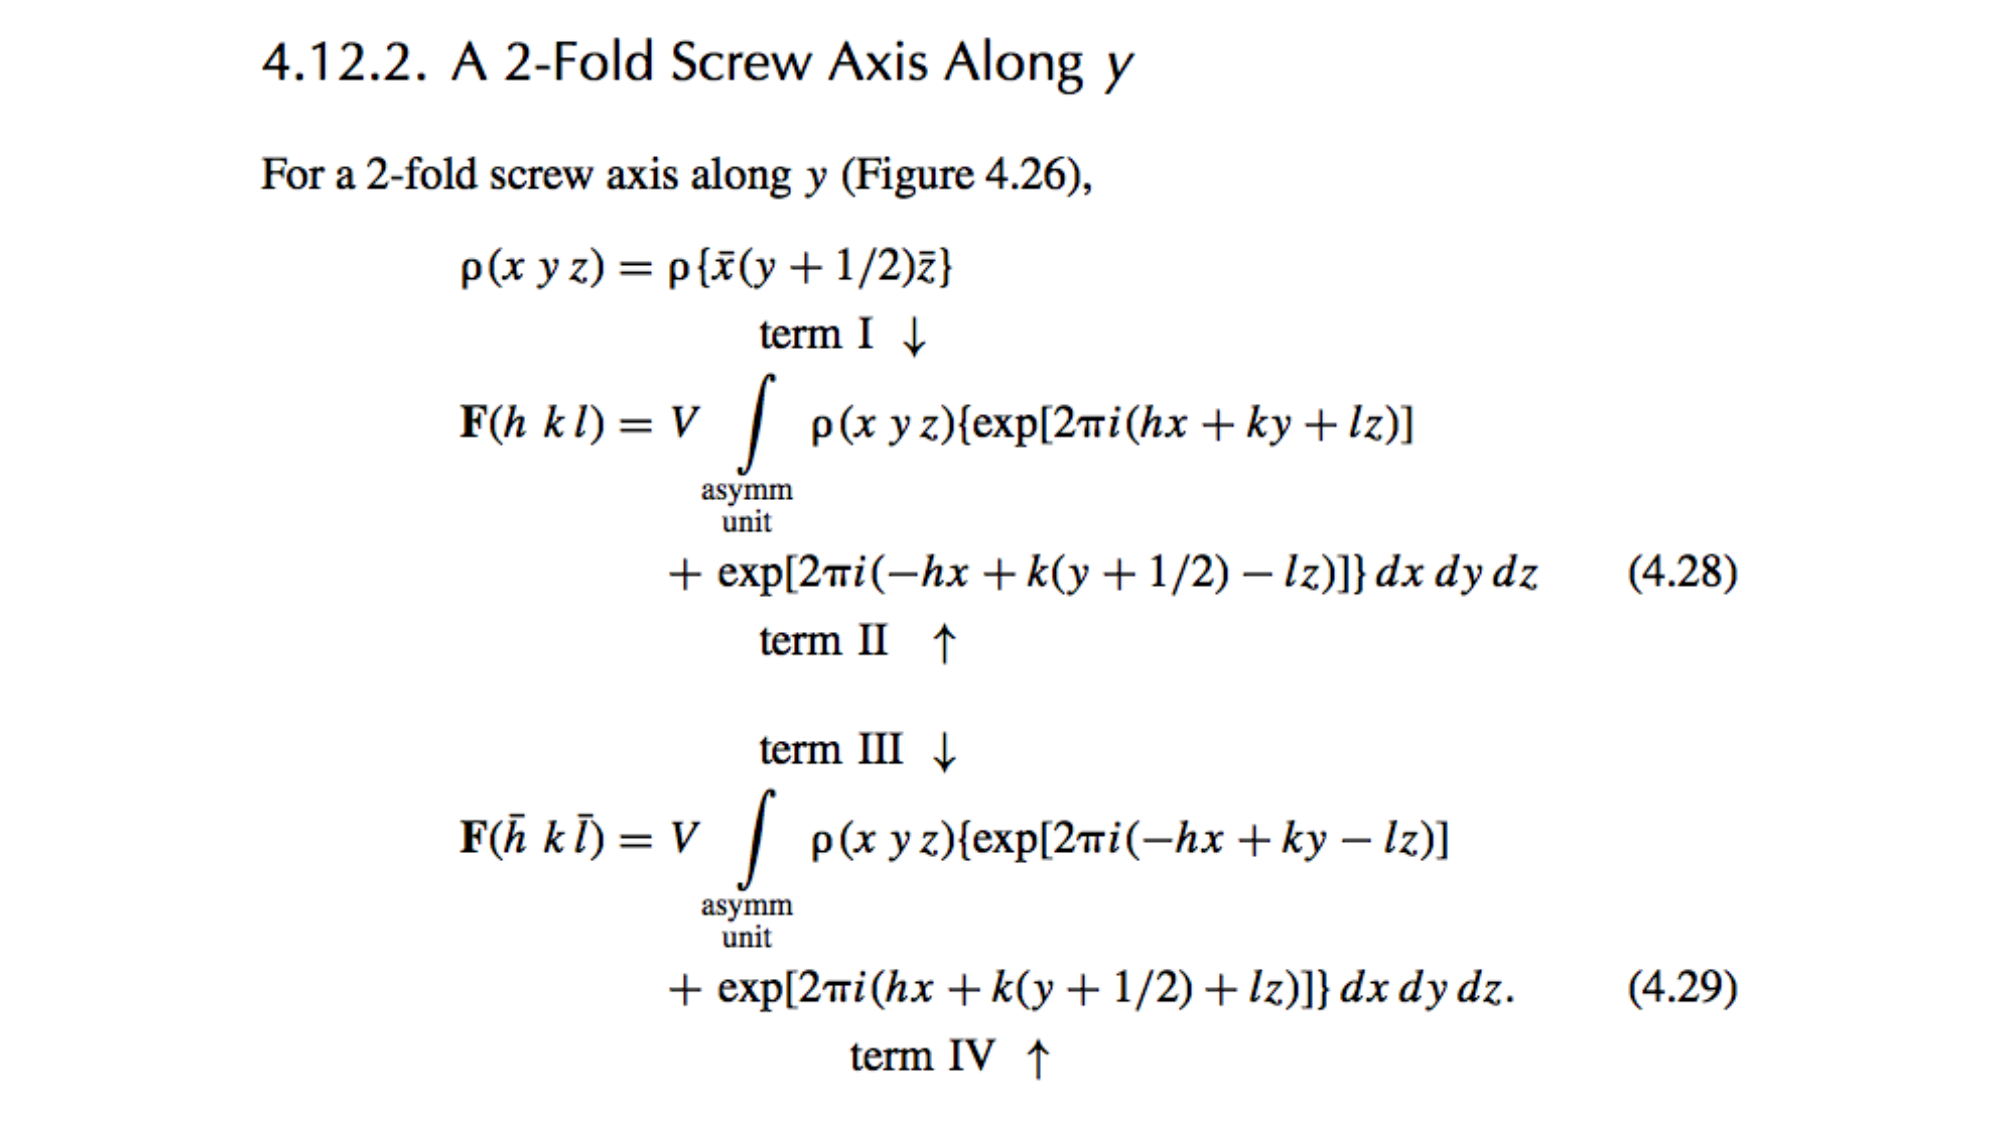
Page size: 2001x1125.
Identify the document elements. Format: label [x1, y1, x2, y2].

picture [249, 24, 1751, 1097]
